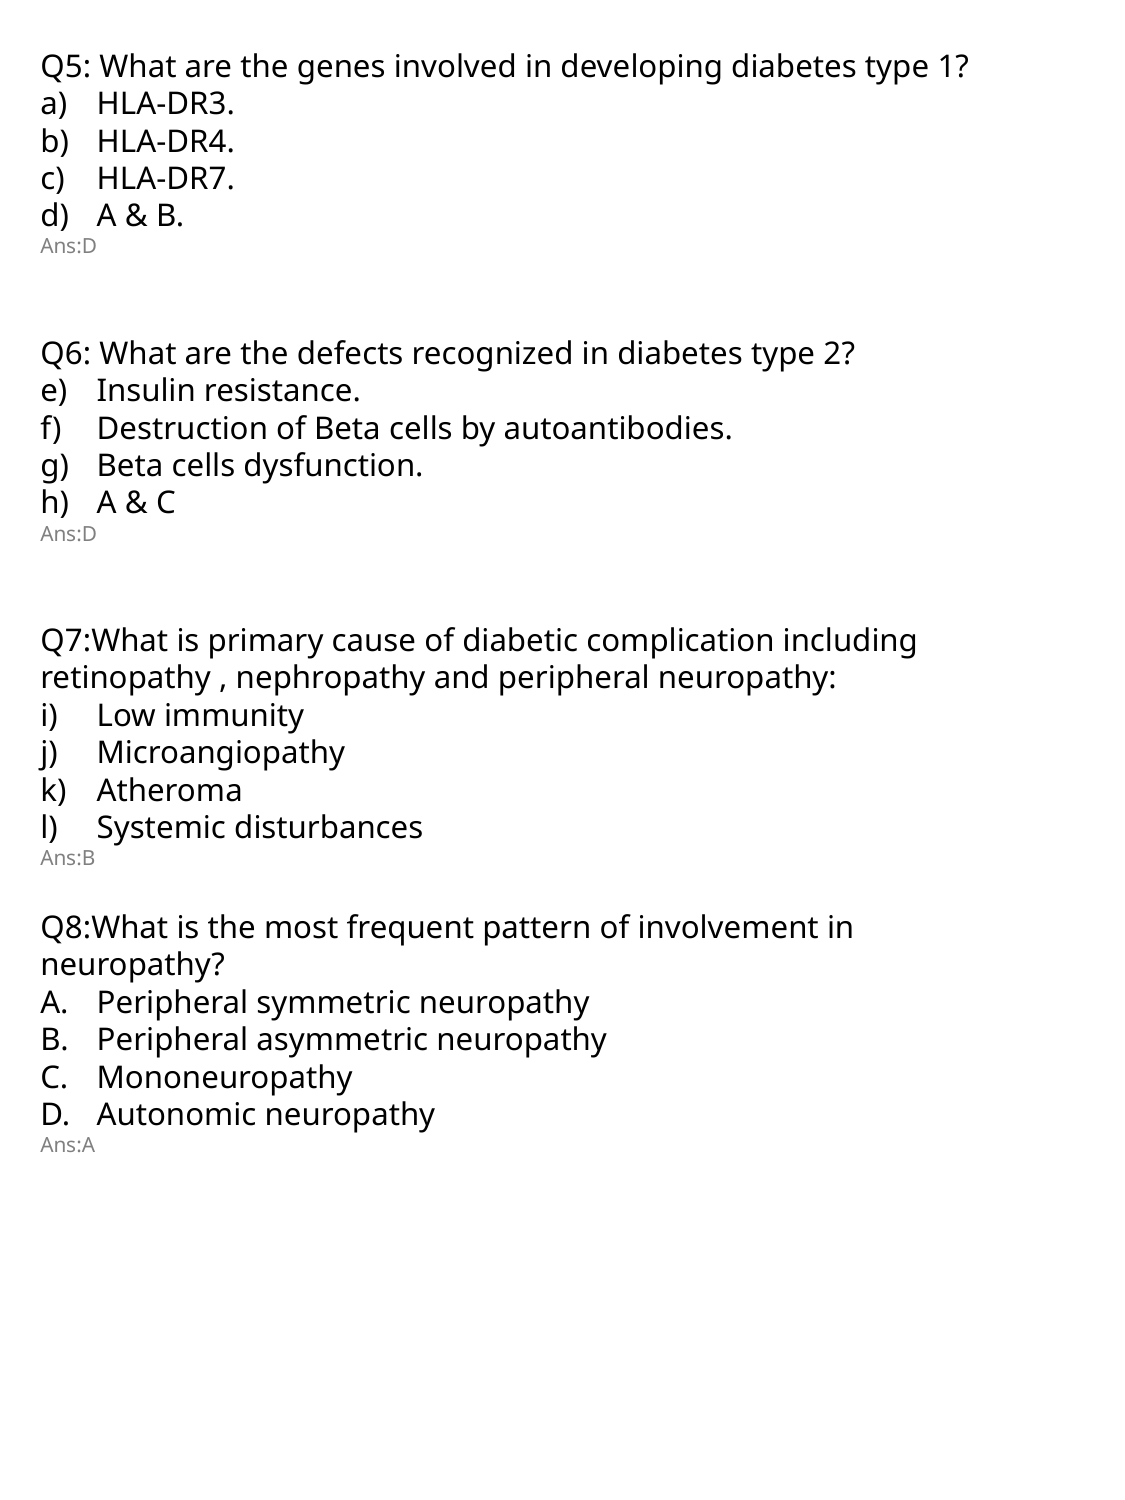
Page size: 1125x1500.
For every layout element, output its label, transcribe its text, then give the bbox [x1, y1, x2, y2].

text_box Q5: What are the genes involved in developing diabetes type 1? HLA-DR3. HLA-DR4. HLA-DR7. A & B. Ans:D Q6: What are the defects recognized in diabetes type 2? Insulin resistance. Destruction of Beta cells by autoantibodies. Beta cells dysfunction. A & C Ans:D Q7:What is primary cause of diabetic complication including retinopathy , nephropathy and peripheral neuropathy: Low immunity Microangiopathy Atheroma Systemic disturbances Ans:B Q8:What is the most frequent pattern of involvement in neuropathy? Peripheral symmetric neuropathy Peripheral asymmetric neuropathy Mononeuropathy Autonomic neuropathy Ans:A [25, 38, 1048, 1255]
